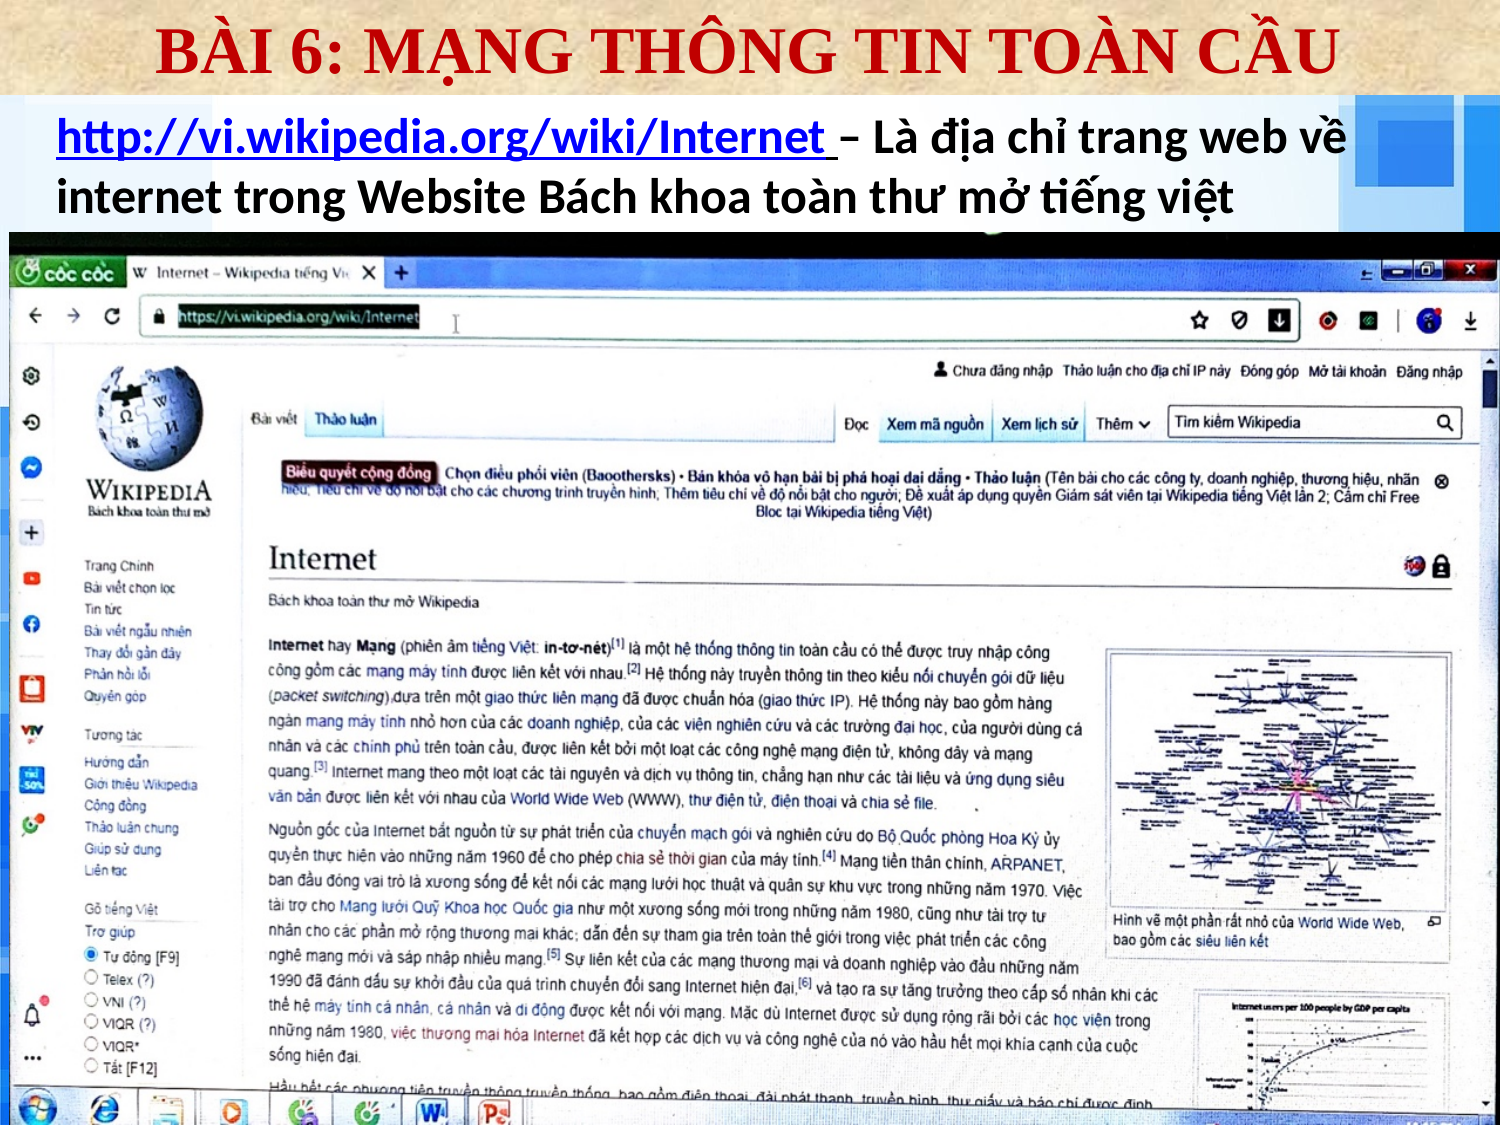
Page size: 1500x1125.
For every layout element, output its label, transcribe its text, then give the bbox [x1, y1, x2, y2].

text_box http://vi.wikipedia.org/wiki/Internet – Là địa chỉ trang web về internet trong Website Bách khoa toàn thư mở tiếng việt [41, 95, 1478, 231]
picture [0, 95, 1500, 1125]
text_box BÀI 6: MẠNG THÔNG TIN TOÀN CẦU [0, 0, 1500, 95]
